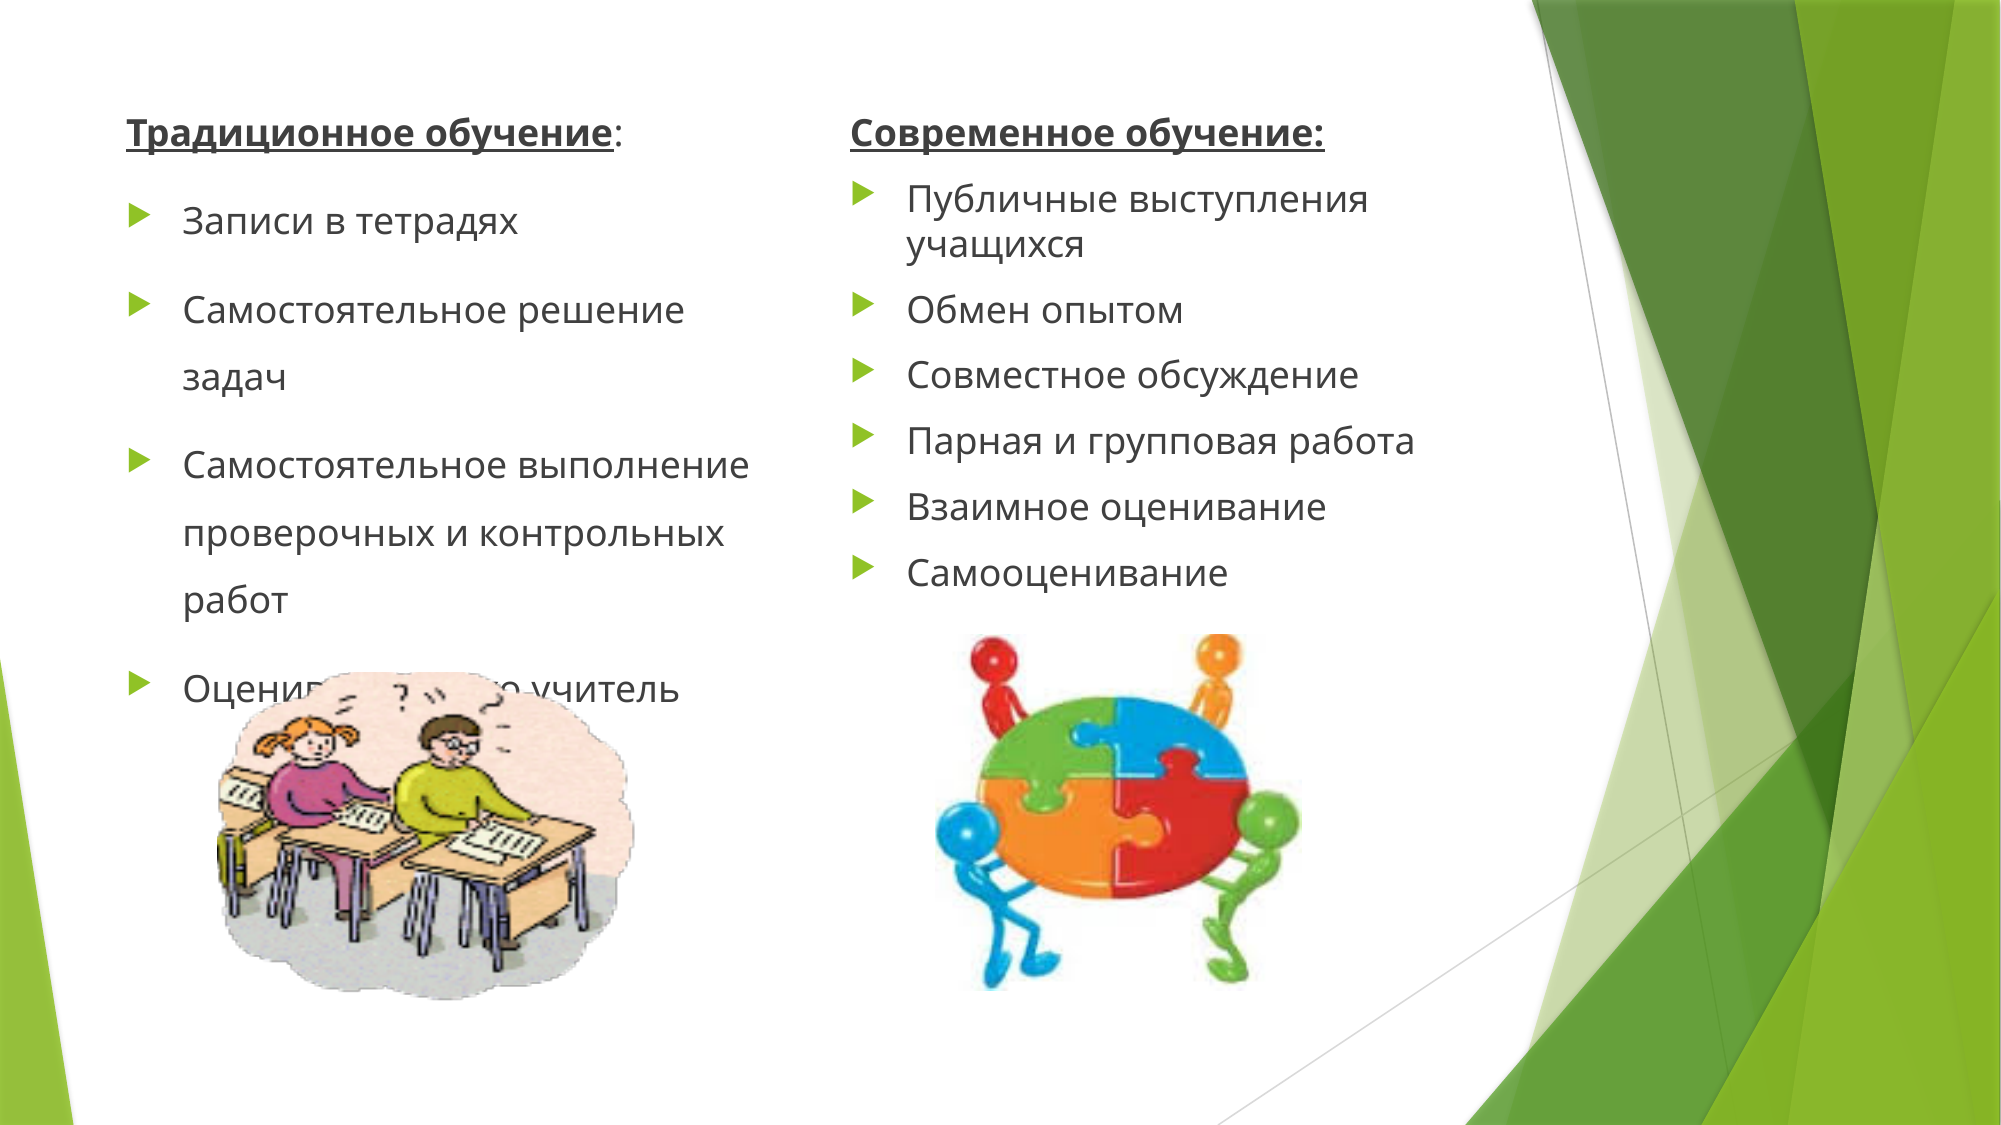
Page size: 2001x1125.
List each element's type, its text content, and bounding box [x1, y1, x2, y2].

list Современное обучение: Публичные выступления учащихся Обмен опытом Совместное обсуждение Парная и групповая работа Взаимное оценивание Самооценивание [834, 101, 1522, 992]
list Традиционное обучение: Записи в тетрадях Самостоятельное решение задач Самостоятельное выполнение проверочных и контрольных работ Оценивает только учитель [111, 101, 798, 992]
picture [216, 671, 638, 1003]
picture [934, 633, 1302, 992]
